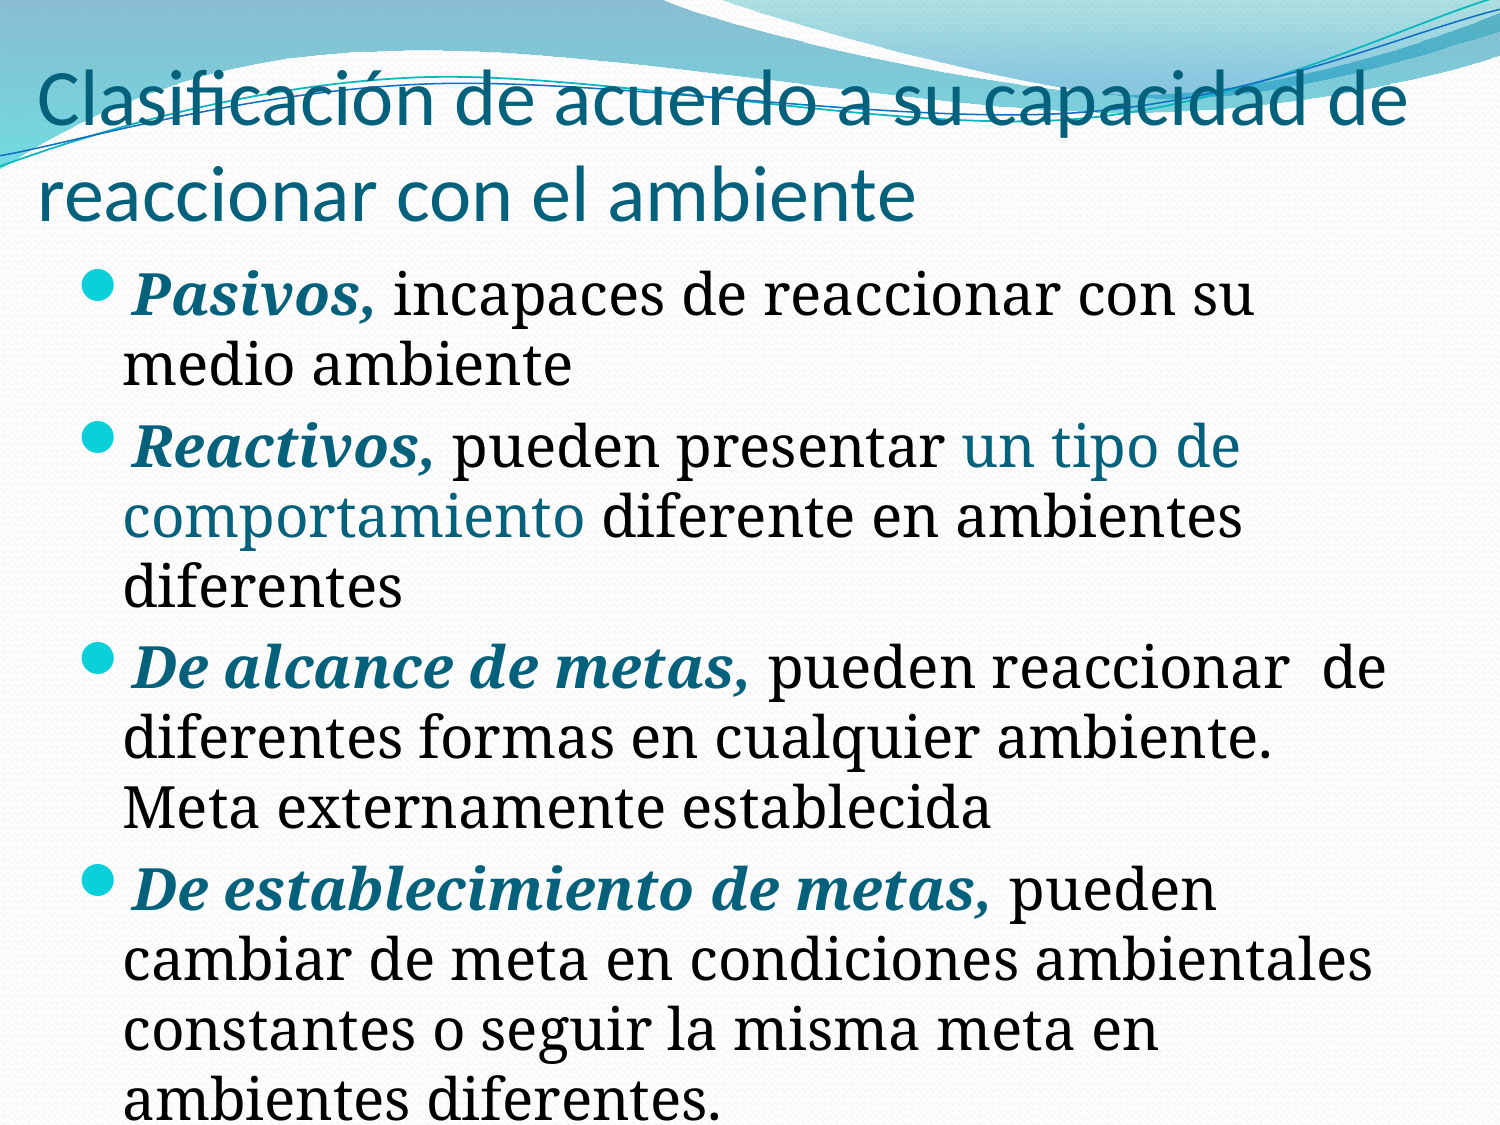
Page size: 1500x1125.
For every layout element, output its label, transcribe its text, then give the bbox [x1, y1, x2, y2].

title Clasificación de acuerdo a su capacidad de reaccionar con el ambiente [37, 37, 1463, 238]
list Pasivos, incapaces de reaccionar con su medio ambiente Reactivos, pueden presentar un tipo de comportamiento diferente en ambientes diferentes De alcance de metas, pueden reaccionar de diferentes formas en cualquier ambiente. Meta externamente establecida De establecimiento de metas, pueden cambiar de meta en condiciones ambientales constantes o seguir la misma meta en ambientes diferentes. [62, 249, 1438, 1075]
